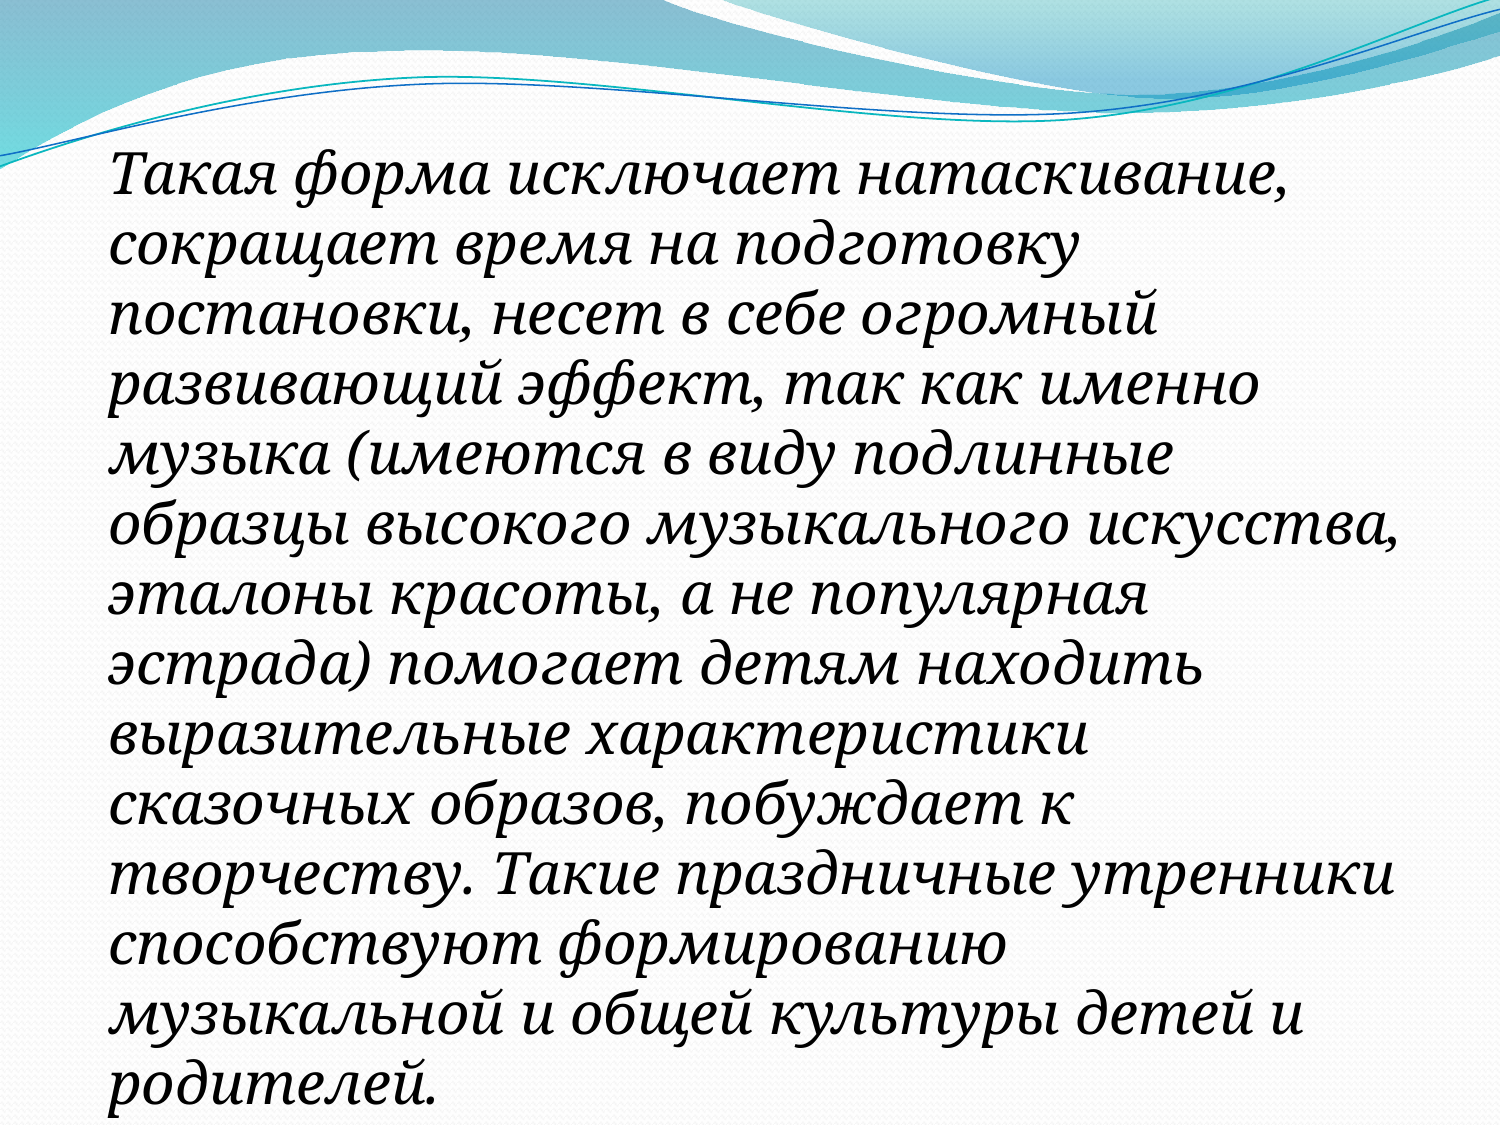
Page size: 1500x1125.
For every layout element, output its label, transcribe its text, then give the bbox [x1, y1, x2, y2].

text_box Такая форма исключает натаскивание, сокращает время на подготовку постановки, несет в себе огромный развивающий эффект, так как именно музыка (имеются в виду подлинные образцы высокого музыкального искусства, эталоны красоты, а не популярная эстрада) помогает детям находить выразительные характеристики сказочных образов, побуждает к творчеству. Такие праздничные утренники способствуют формированию музыкальной и общей культуры детей и родителей. [93, 128, 1418, 1124]
